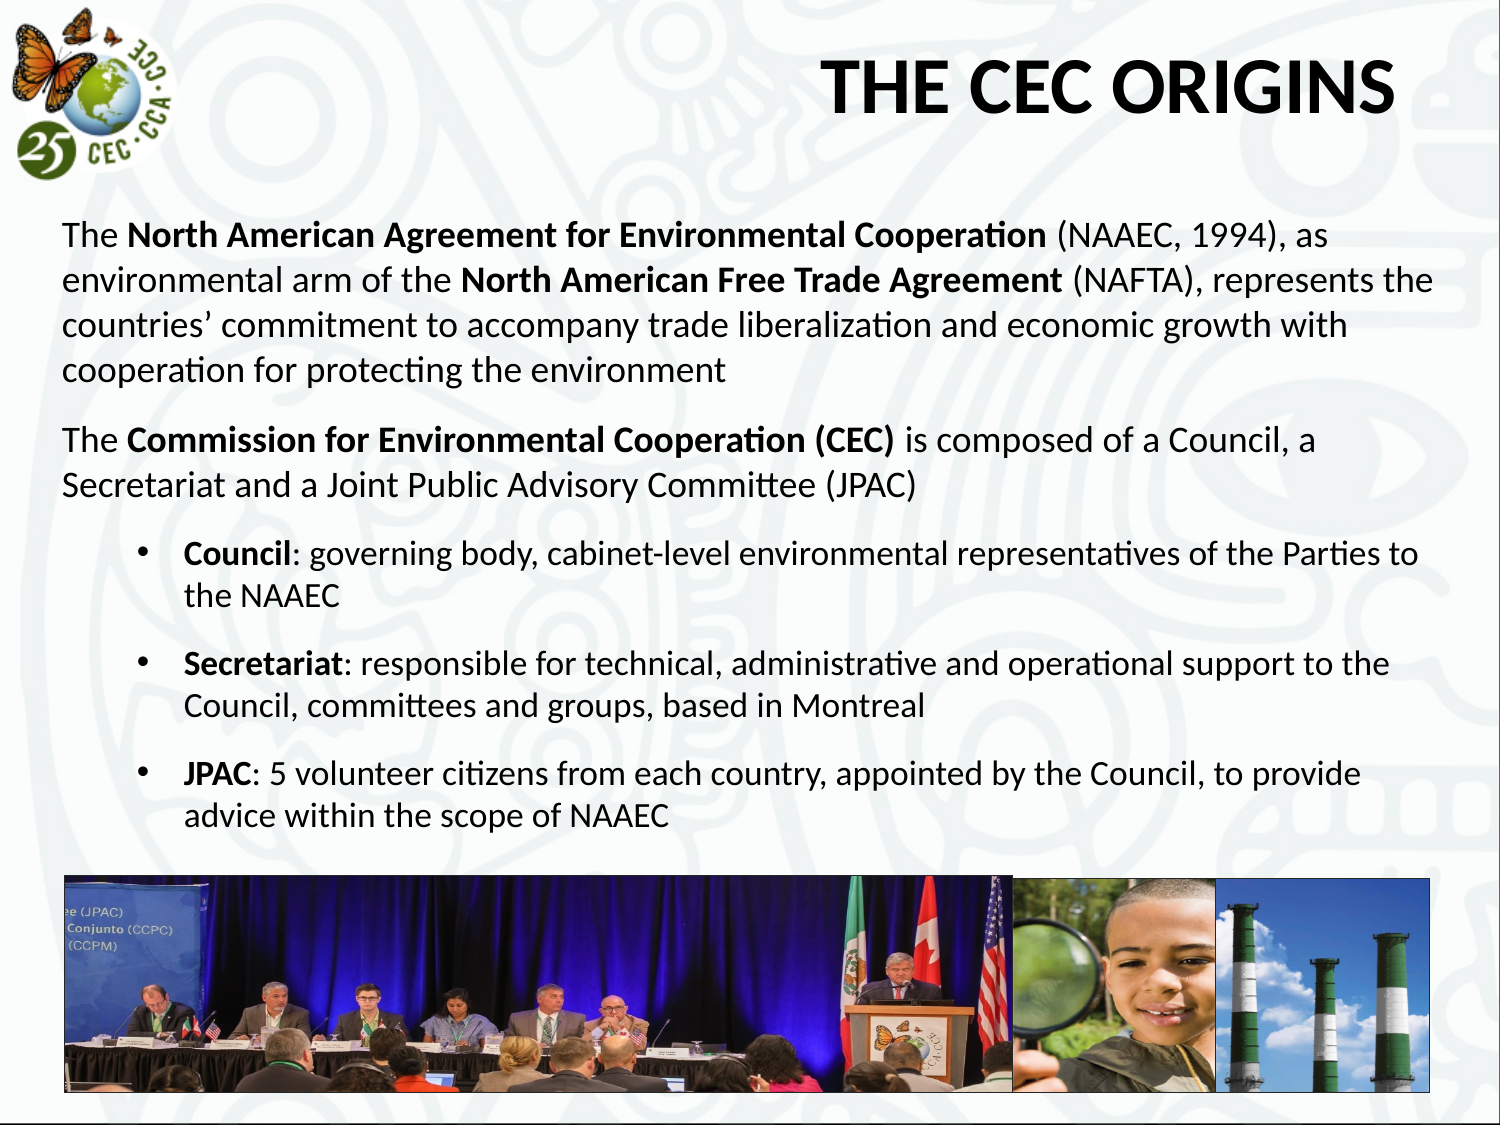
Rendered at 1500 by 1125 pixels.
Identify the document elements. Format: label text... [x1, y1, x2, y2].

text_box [64, 875, 1430, 1093]
picture [0, 0, 1500, 1125]
title THE CEC ORIGINS [125, 24, 1413, 138]
subtitle The North American Agreement for Environmental Cooperation (NAAEC, 1994), as environmental arm of the North American Free Trade Agreement (NAFTA), represents the countries’ commitment to accompany trade liberalization and economic growth with cooperation for protecting the environment The Commission for Environmental Cooperation (CEC) is composed of a Council, a Secretariat and a Joint Public Advisory Committee (JPAC) Council: governing body, cabinet-level environmental representatives of the Parties to the NAAEC Secretariat: responsible for technical, administrative and operational support to the Council, committees and groups, based in Montreal JPAC: 5 volunteer citizens from each country, appointed by the Council, to provide advice within the scope of NAAEC [46, 202, 1454, 860]
